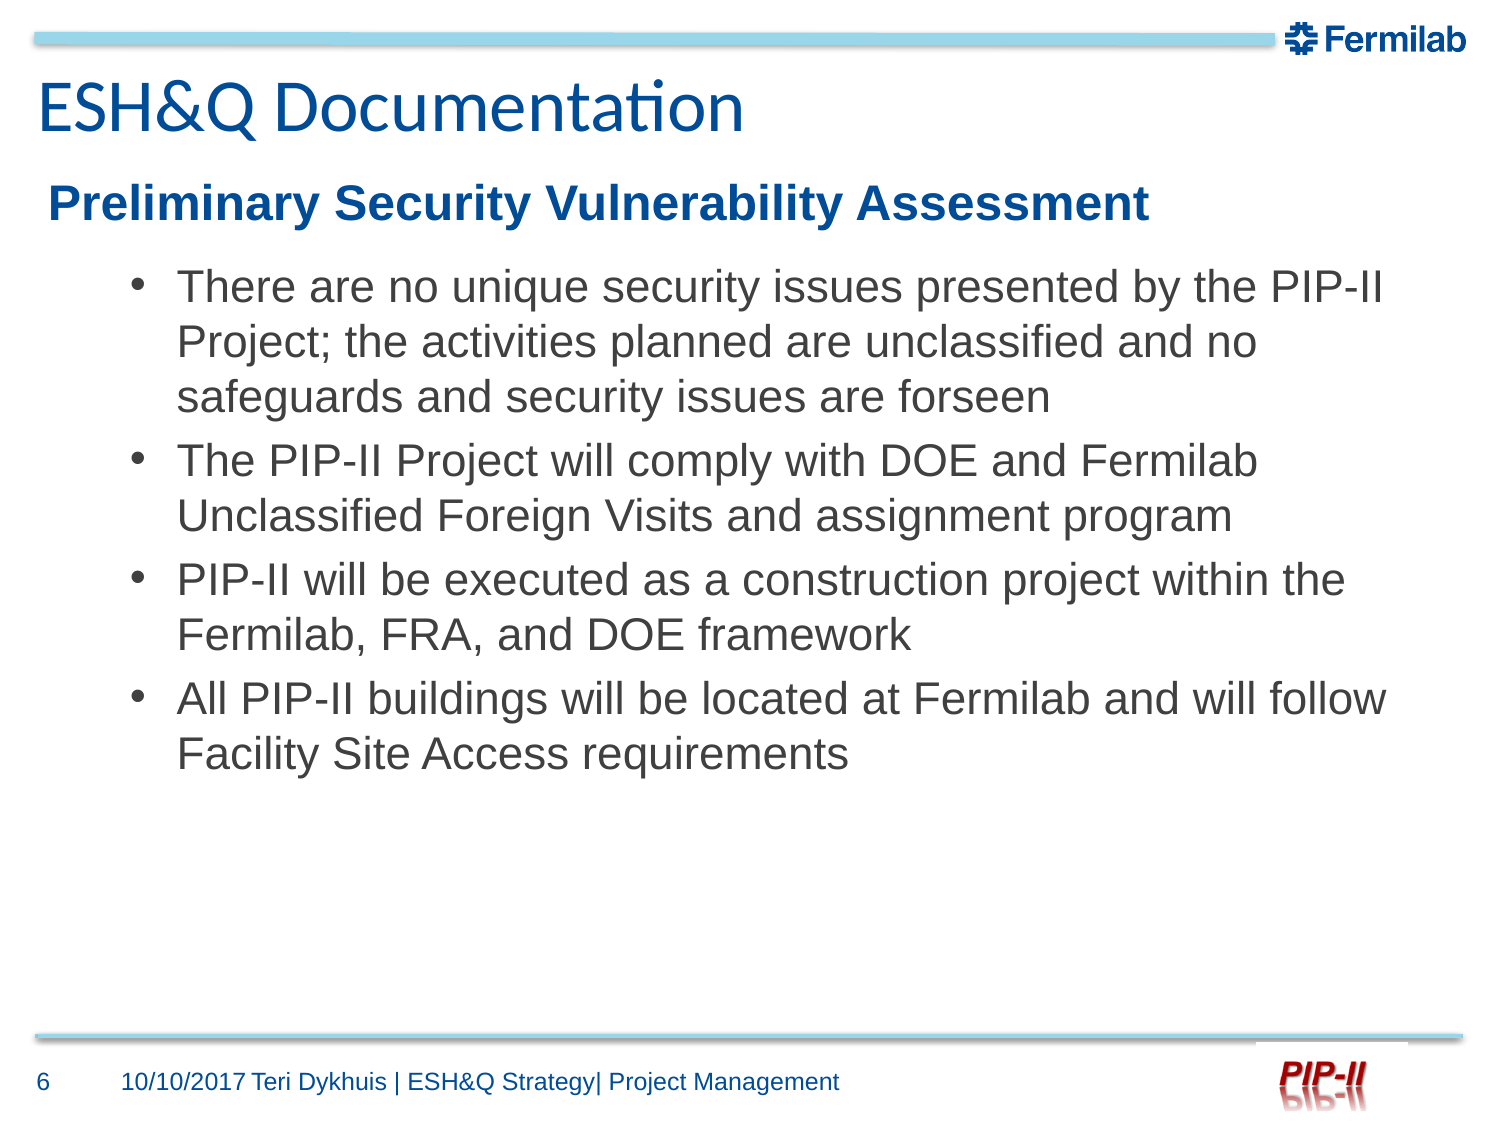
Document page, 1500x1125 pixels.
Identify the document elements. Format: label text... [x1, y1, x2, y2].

list There are no unique security issues presented by the PIP-II Project; the activities planned are unclassified and no safeguards and security issues are forseen The PIP-II Project will comply with DOE and Fermilab Unclassified Foreign Visits and assignment program PIP-II will be executed as a construction project within the Fermilab, FRA, and DOE framework All PIP-II buildings will be located at Fermilab and will follow Facility Site Access requirements [54, 256, 1478, 927]
picture [1256, 1042, 1408, 1125]
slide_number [120, 1065, 251, 1105]
picture [1285, 22, 1466, 55]
footer Teri Dykhuis | ESH&Q Strategy| Project Management [251, 1065, 1161, 1105]
slide_number 6 [36, 1065, 105, 1105]
title ESH&Q Documentation [37, 76, 1463, 147]
text_box Preliminary Security Vulnerability Assessment [33, 163, 1370, 239]
